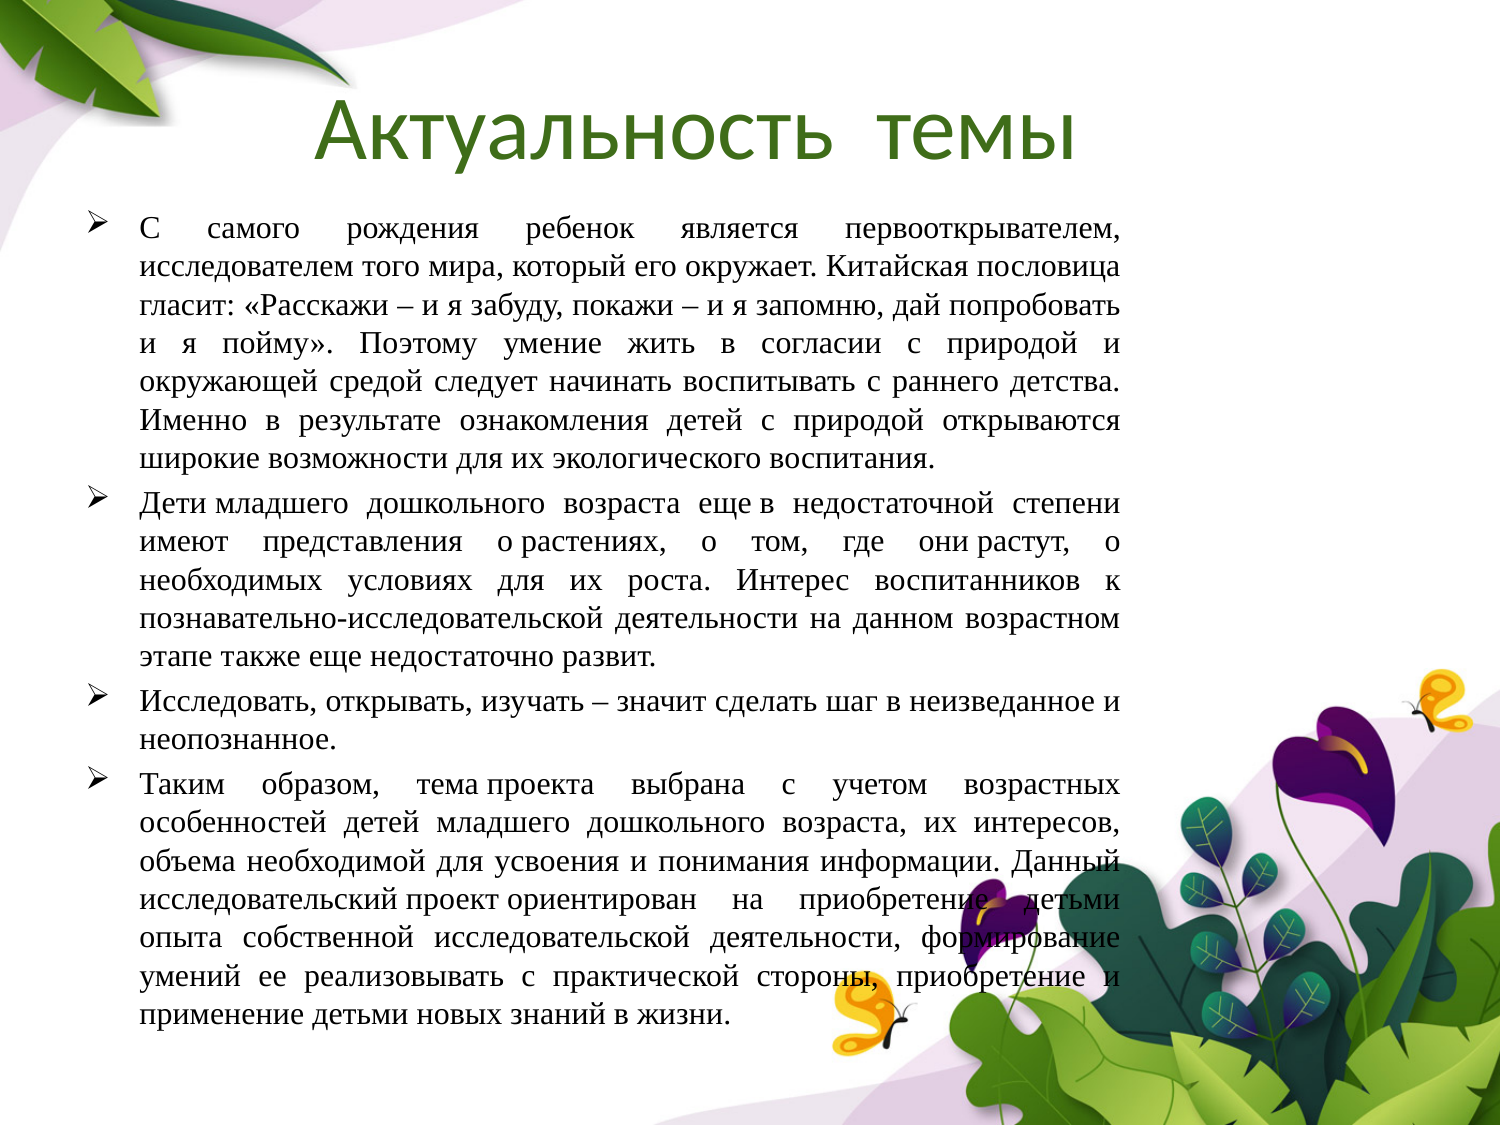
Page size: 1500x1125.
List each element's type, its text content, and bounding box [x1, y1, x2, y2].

picture [0, 0, 1500, 1125]
title Актуальность темы [269, 58, 1125, 188]
list С самого рождения ребенок является первооткрывателем, исследователем того мира, который его окружает. Китайская пословица гласит: «Расскажи – и я забуду, покажи – и я запомню, дай попробовать и я пойму». Поэтому умение жить в согласии с природой и окружающей средой следует начинать воспитывать с раннего детства. Именно в результате ознакомления детей с природой открываются широкие возможности для их экологического воспитания. Дети младшего дошкольного возраста еще в недостаточной степени имеют представления о растениях, о том, где они растут, о необходимых условиях для их роста. Интерес воспитанников к познавательно-исследовательской деятельности на данном возрастном этапе также еще недостаточно развит. Исследовать, открывать, изучать – значит сделать шаг в неизведанное и неопознанное. Таким образом, тема проекта выбрана с учетом возрастных особенностей детей младшего дошкольного возраста, их интересов, объема необходимой для усвоения и понимания информации. Данный исследовательский проект ориентирован на приобретение детьми опыта собственной исследовательской деятельности, формирование умений ее реализовывать с практической стороны, приобретение и применение детьми новых знаний в жизни. [70, 199, 1137, 1079]
